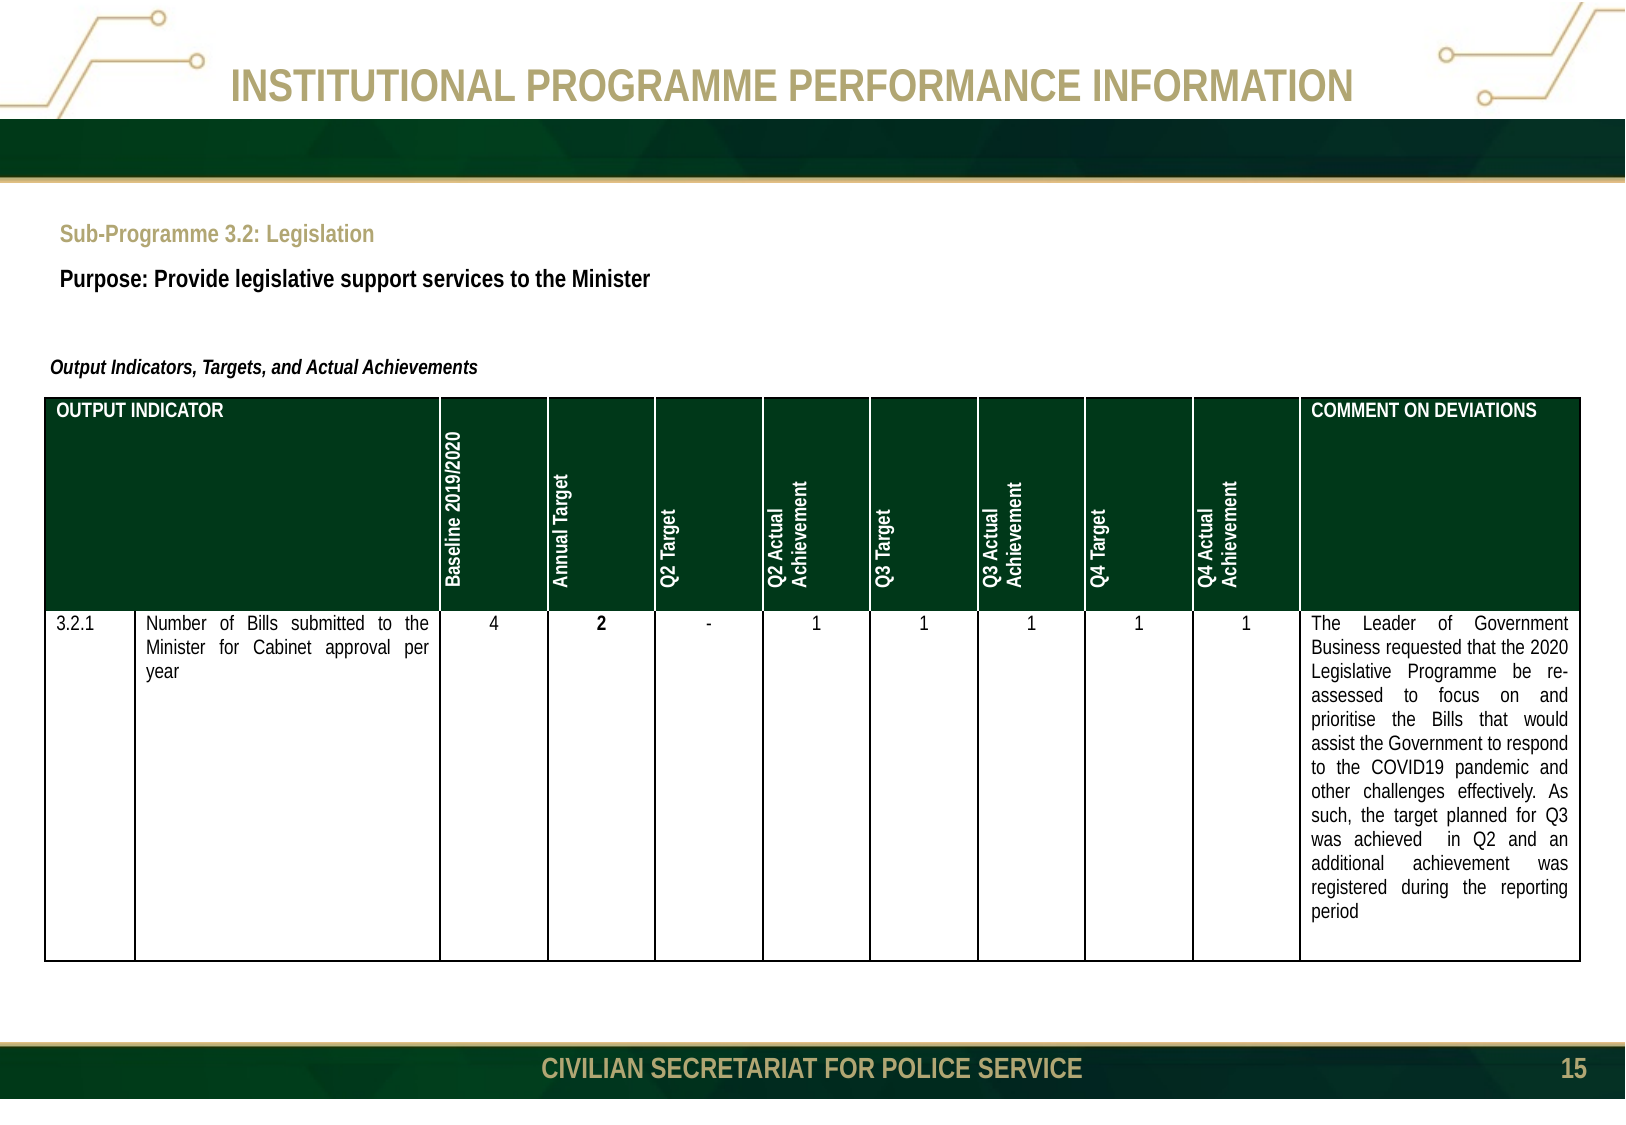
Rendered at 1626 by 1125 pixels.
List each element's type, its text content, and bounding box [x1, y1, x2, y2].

table_header Q3 Target [871, 399, 977, 611]
table_cell - [656, 611, 762, 960]
table_header Q3 Actual Achievement [979, 399, 1084, 611]
text_box INSTITUTIONAL PROGRAMME PERFORMANCE INFORMATION [216, 48, 1399, 119]
table_header Baseline 2019/2020 [441, 399, 547, 611]
table_header Q2 Target [656, 399, 762, 611]
table_header Q4 Actual Achievement [1194, 399, 1299, 611]
table_cell 1 [764, 611, 869, 960]
table_cell 1 [1194, 611, 1299, 960]
table_header COMMENT ON DEVIATIONS [1301, 399, 1579, 611]
picture [0, 2, 1625, 196]
picture [0, 1042, 1625, 1099]
table_cell 3.2.1 [46, 611, 134, 960]
text_box Sub-Programme 3.2: Legislation Purpose: Provide legislative support services to the Minister [45, 195, 1424, 300]
table_header Q2 Actual Achievement [764, 399, 869, 611]
table_header OUTPUT INDICATOR [46, 411, 439, 611]
table_cell Number of Bills submitted to the Minister for Cabinet approval per year [136, 611, 439, 960]
table_cell 1 [1086, 611, 1192, 960]
slide_number 15 [1236, 1099, 1603, 1103]
table_cell The Leader of Government Business requested that the 2020 Legislative Programme be re-assessed to focus on and prioritise the Bills that would assist the Government to respond to the COVID19 pandemic and other challenges effectively. As such, the target planned for Q3 was achieved in Q2 and an additional achievement was registered during the reporting period [1301, 611, 1579, 960]
table_cell 4 [441, 611, 547, 960]
table_header Q4 Target [1086, 399, 1192, 611]
table_header Annual Target [549, 399, 654, 611]
table_cell 1 [979, 611, 1084, 960]
table_cell 2 [549, 611, 654, 960]
table_cell 1 [871, 611, 977, 960]
text_box Output Indicators, Targets, and Actual Achievements [35, 346, 526, 411]
